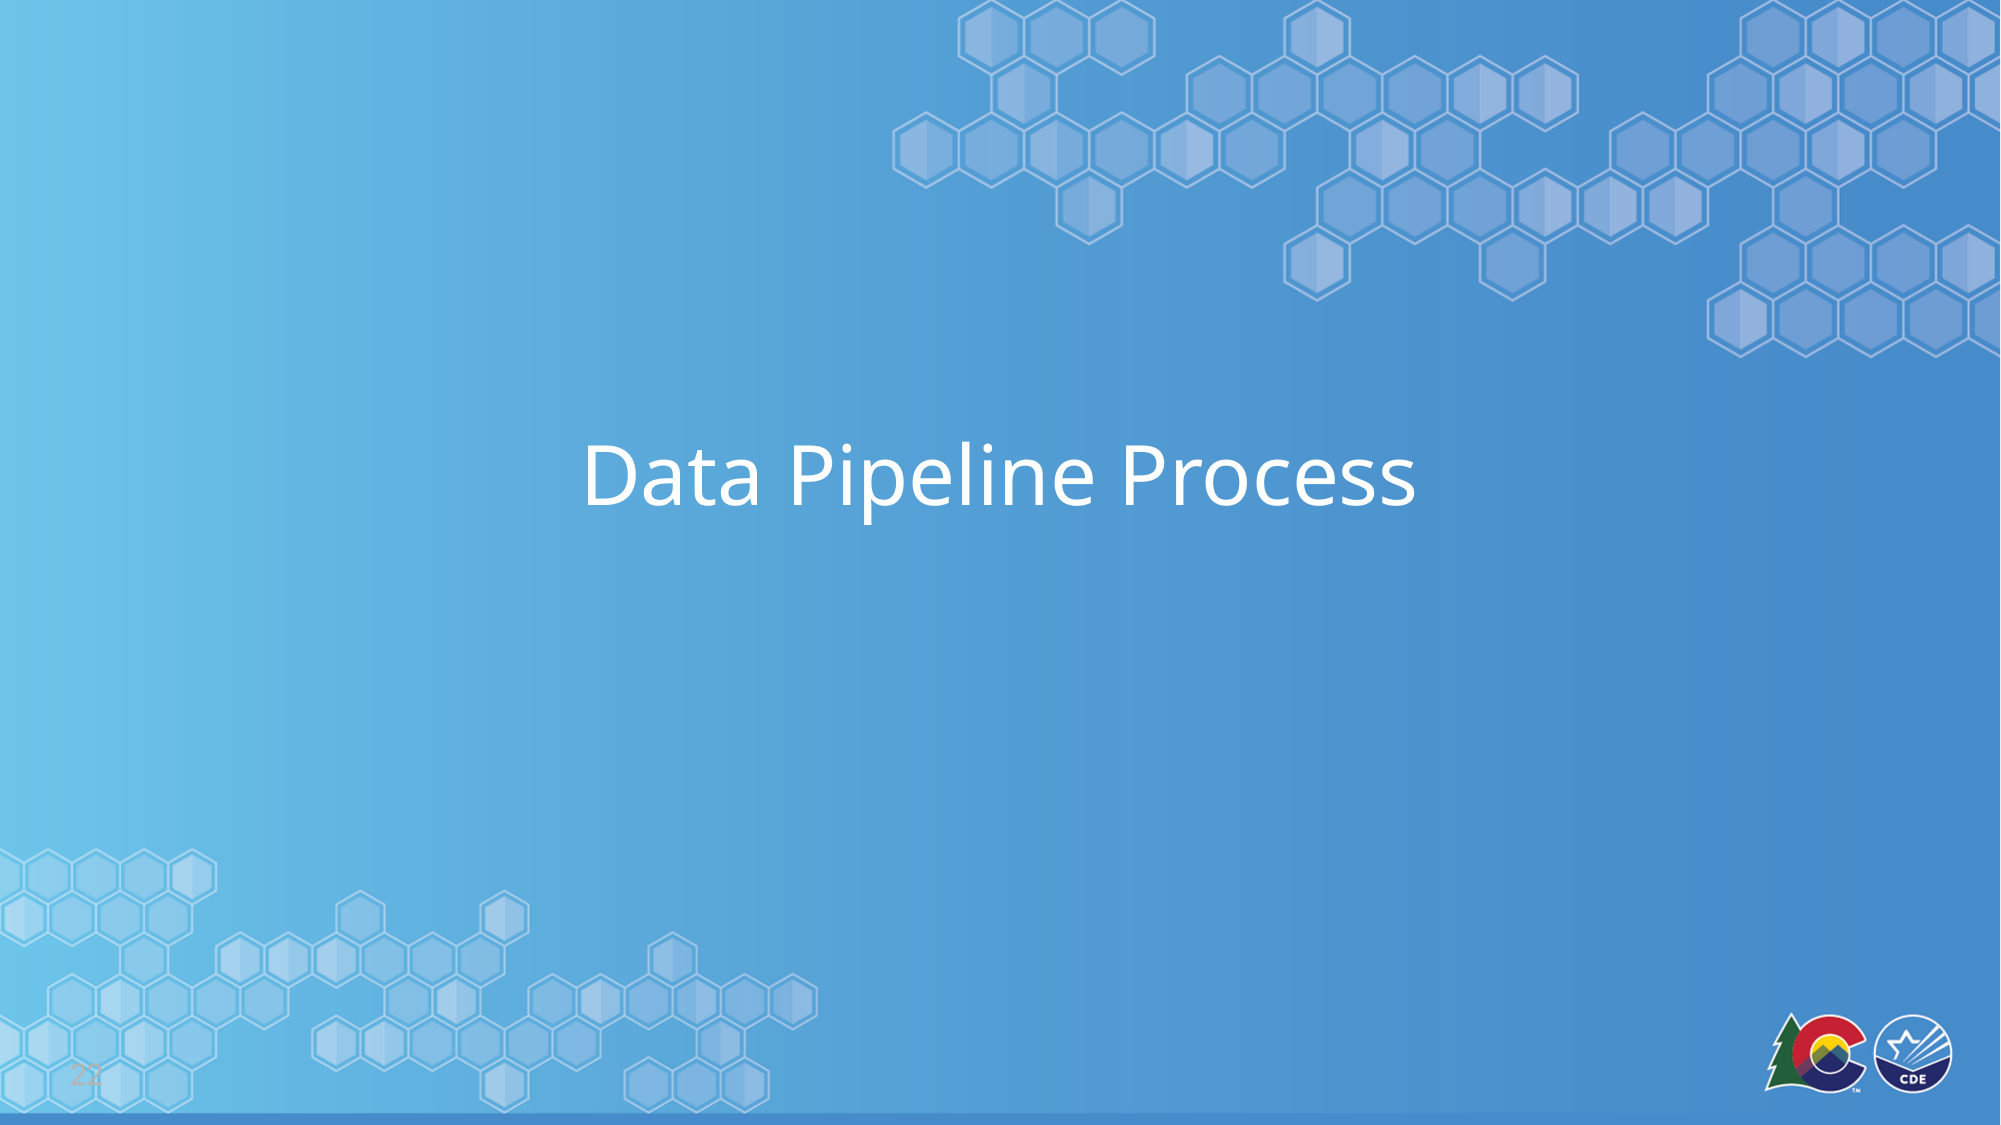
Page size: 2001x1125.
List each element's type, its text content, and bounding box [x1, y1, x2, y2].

slide_number 22 [54, 1042, 191, 1103]
title Data Pipeline Process [0, 425, 2000, 600]
picture [0, 0, 2001, 1125]
